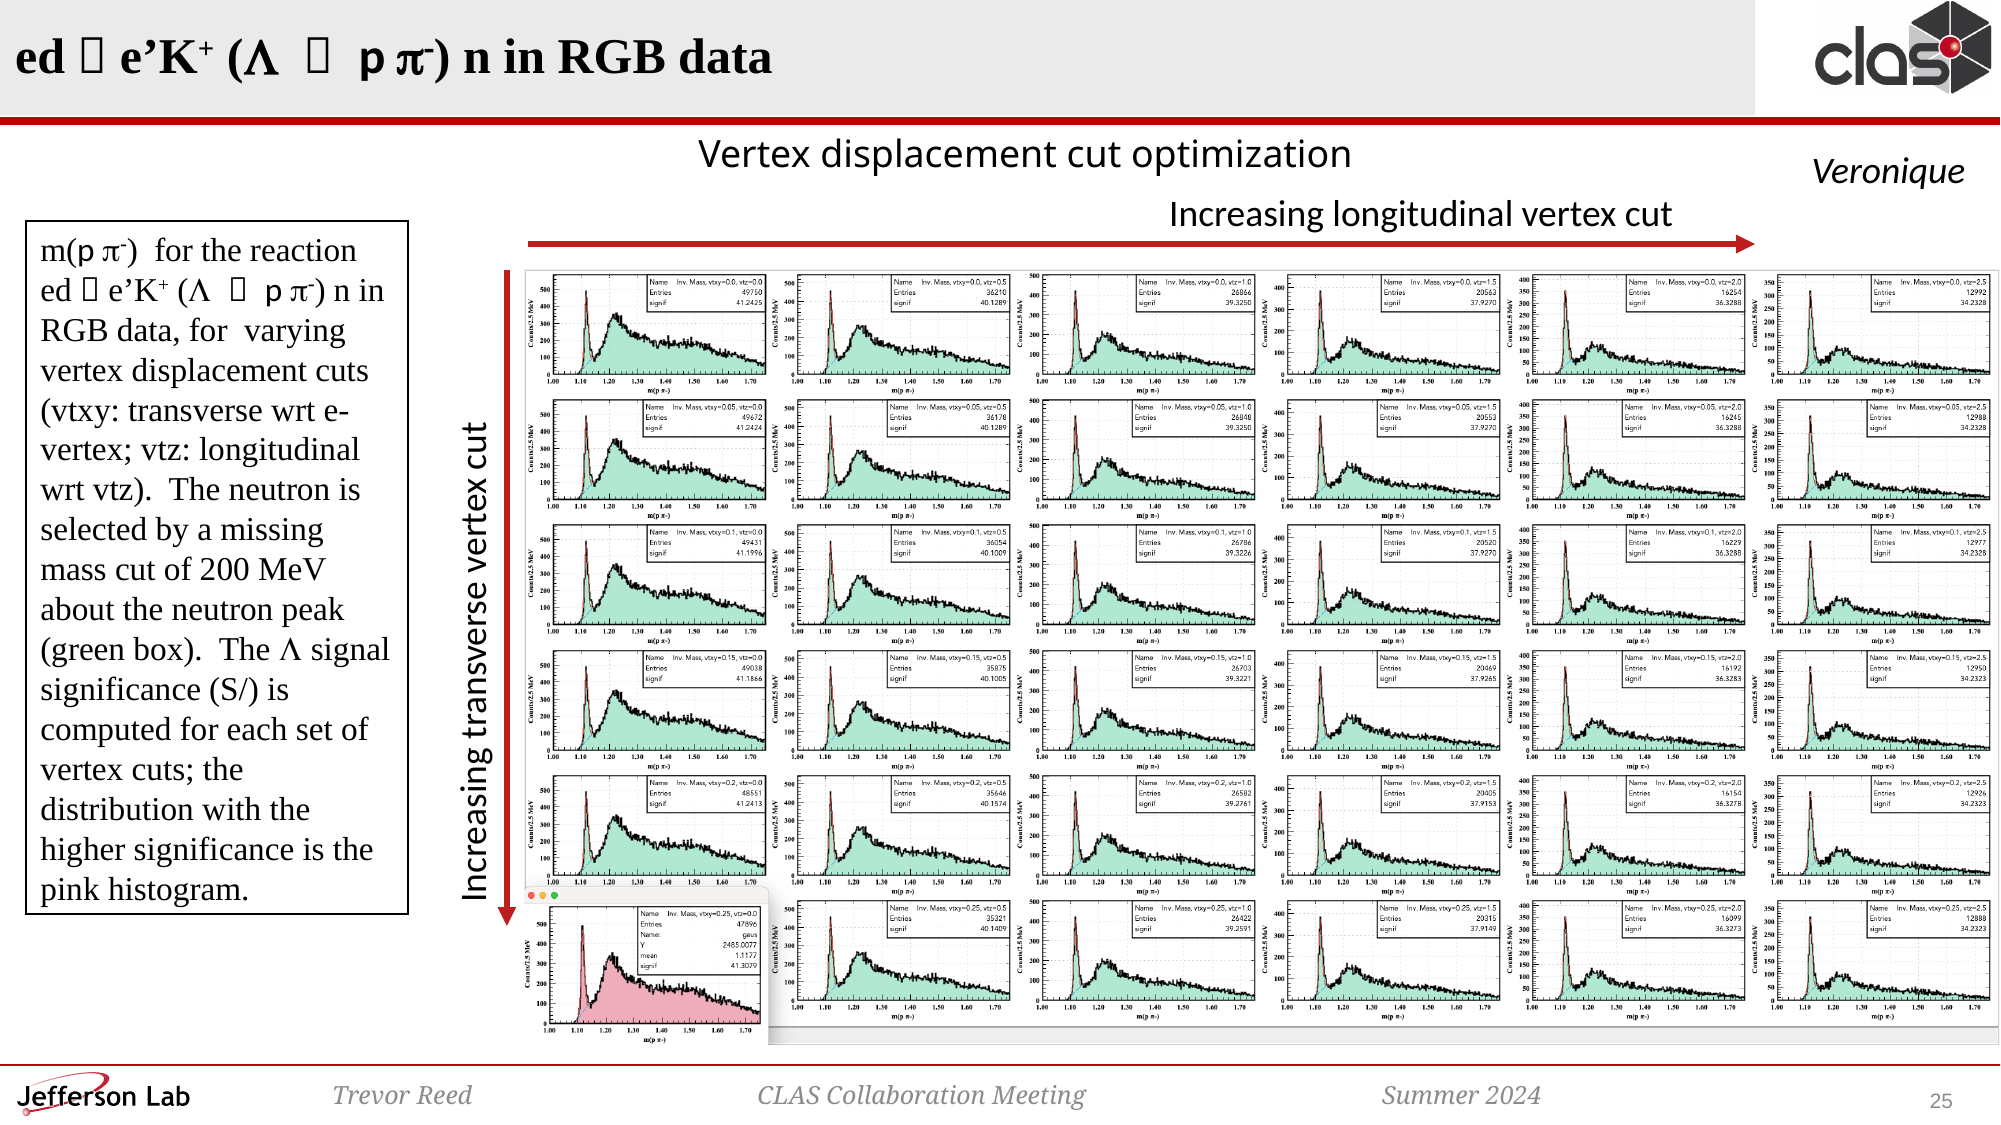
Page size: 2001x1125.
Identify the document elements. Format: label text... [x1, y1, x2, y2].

picture [524, 269, 2000, 1045]
text_box Veronique [1796, 138, 2000, 199]
footer Trevor Reed CLAS Collaboration Meeting Summer 2024 [317, 1075, 1861, 1115]
picture [1815, 0, 1993, 95]
text_box Vertex displacement cut optimization [25, 102, 2000, 207]
text_box Increasing transverse vertex cut [441, 302, 501, 918]
text_box Increasing longitudinal vertex cut [1154, 181, 1710, 242]
slide_number 25 [1882, 1075, 2000, 1125]
picture [15, 1066, 201, 1125]
title ed  e’K+ (L  p p-) n in RGB data [0, 0, 1756, 116]
